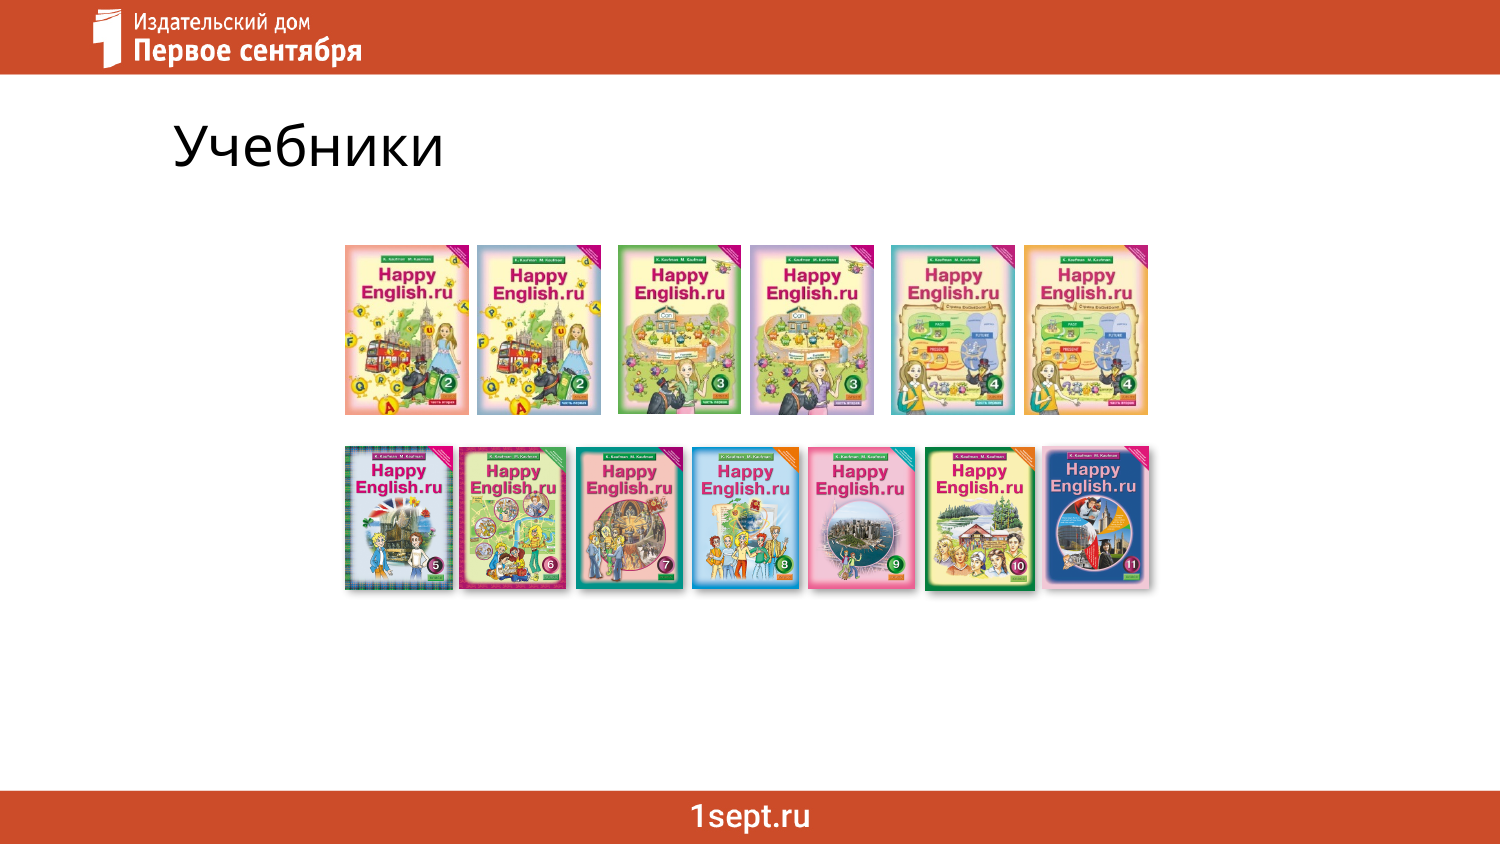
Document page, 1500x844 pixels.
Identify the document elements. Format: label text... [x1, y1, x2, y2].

text_box Учебники [151, 102, 461, 185]
picture [0, 0, 1500, 844]
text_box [891, 245, 1148, 415]
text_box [344, 244, 601, 415]
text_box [617, 245, 874, 415]
